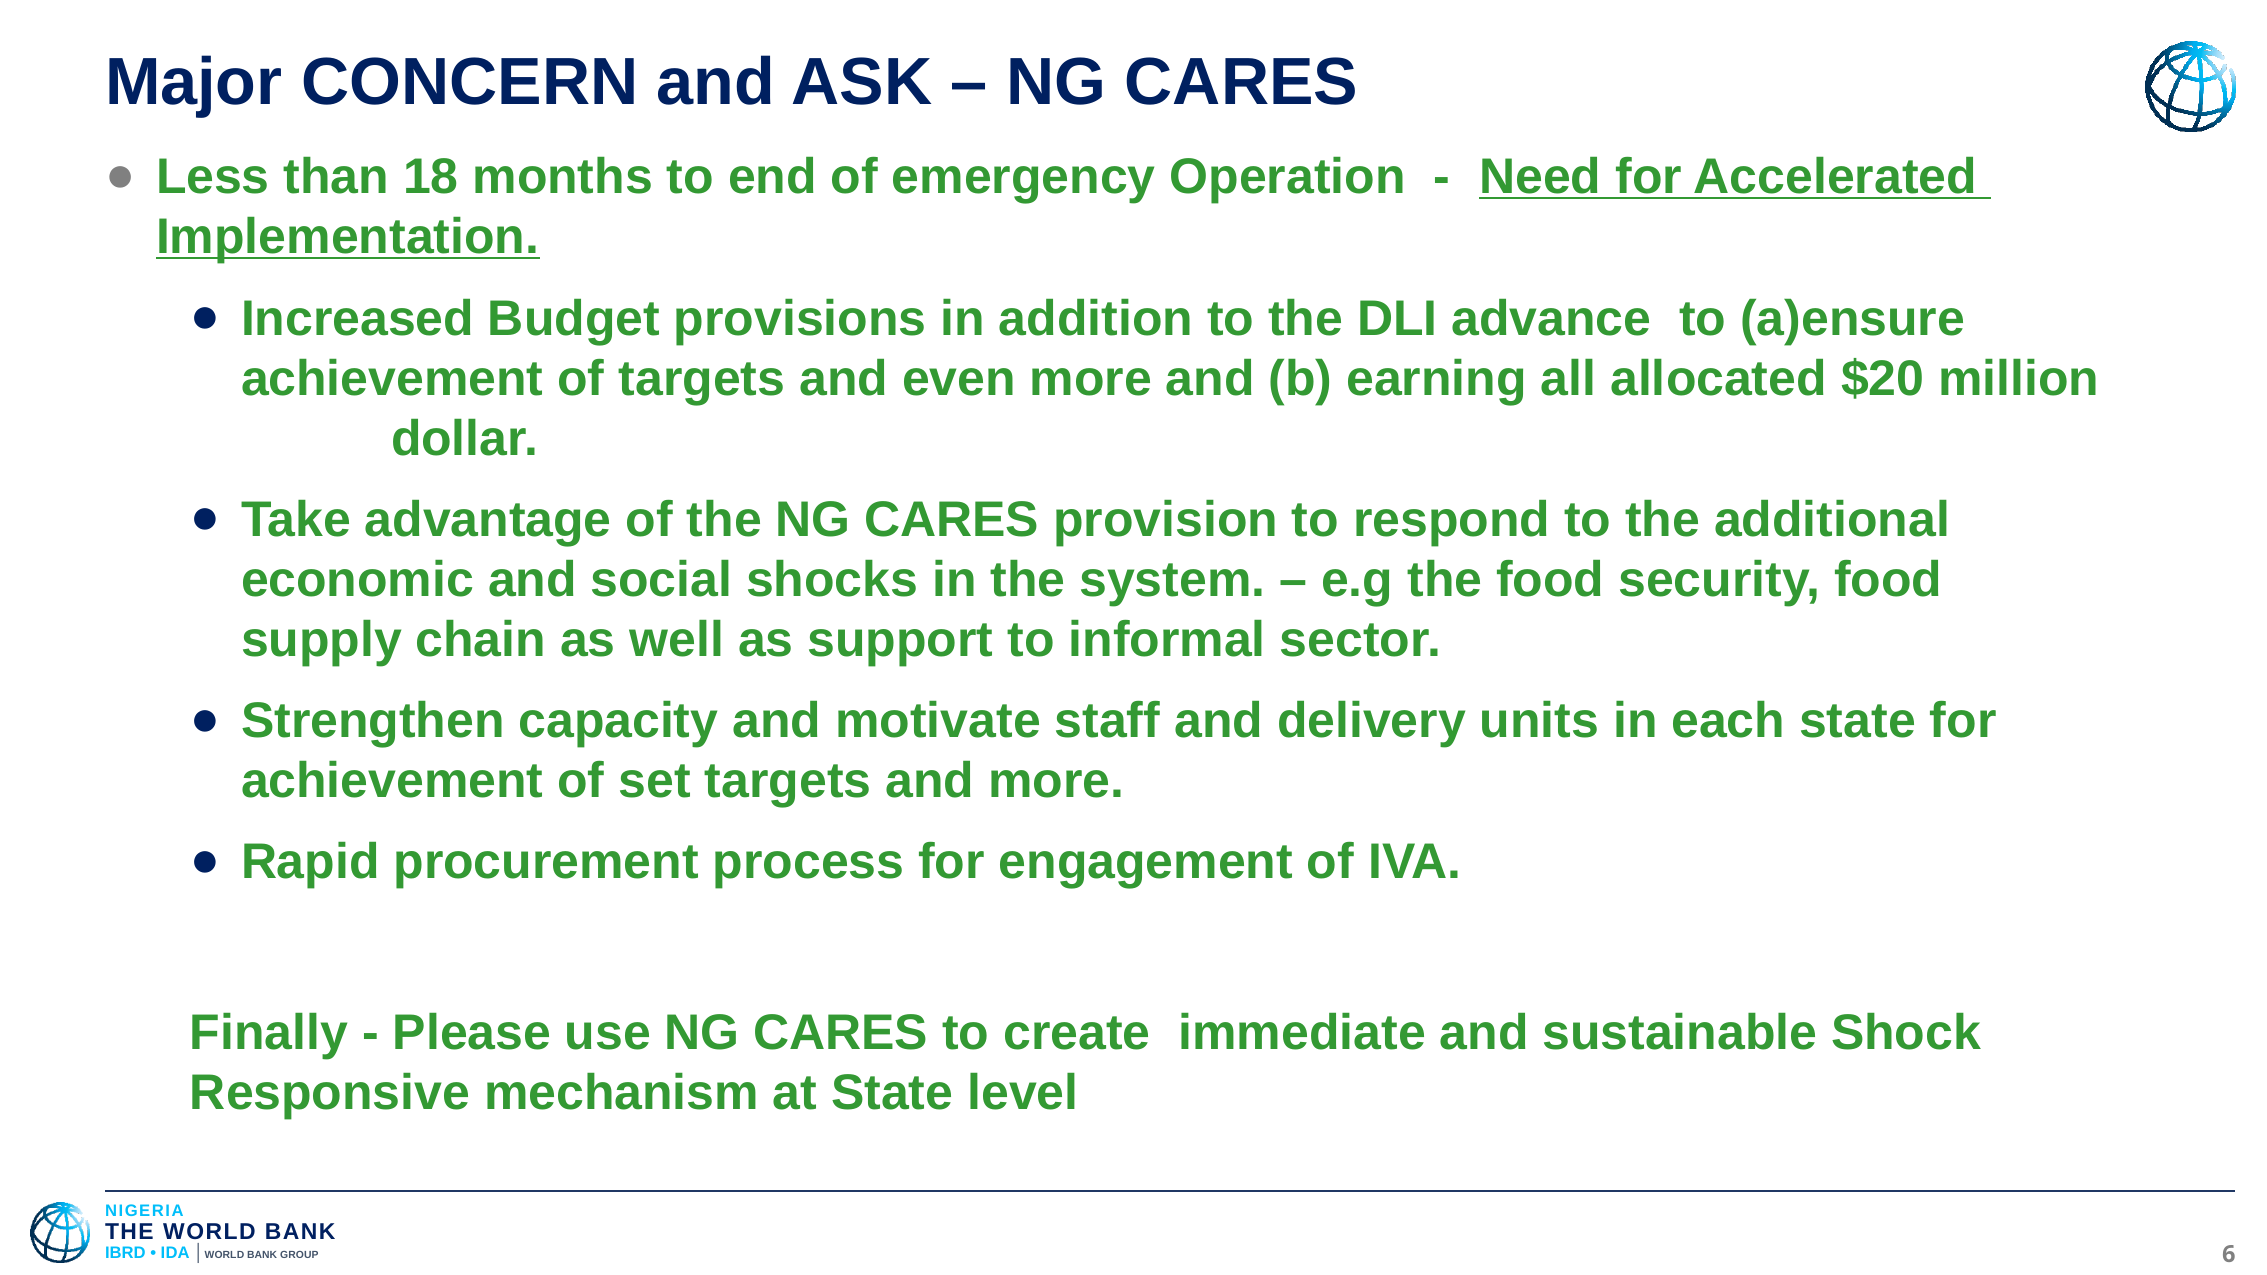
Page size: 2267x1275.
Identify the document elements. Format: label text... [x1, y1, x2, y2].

list Less than 18 months to end of emergency Operation - Need for Accelerated Implementation. Increased Budget provisions in addition to the DLI advance to (a)ensure achievement of targets and even more and (b) earning all allocated $20 million dollar. Take advantage of the NG CARES provision to respond to the additional economic and social shocks in the system. – e.g the food security, food supply chain as well as support to informal sector. Strengthen capacity and motivate staff and delivery units in each state for achievement of set targets and more. Rapid procurement process for engagement of IVA. Finally - Please use NG CARES to create immediate and sustainable Shock Responsive mechanism at State level [105, 143, 2115, 1182]
picture [57, 1215, 65, 1226]
picture [2170, 51, 2183, 57]
picture [68, 1202, 90, 1249]
picture [2145, 41, 2236, 132]
picture [2172, 57, 2188, 70]
picture [49, 1213, 58, 1222]
title Major CONCERN and ASK – NG CARES [102, 34, 2118, 121]
picture [2203, 41, 2236, 111]
picture [30, 1202, 90, 1263]
picture [2186, 60, 2198, 77]
